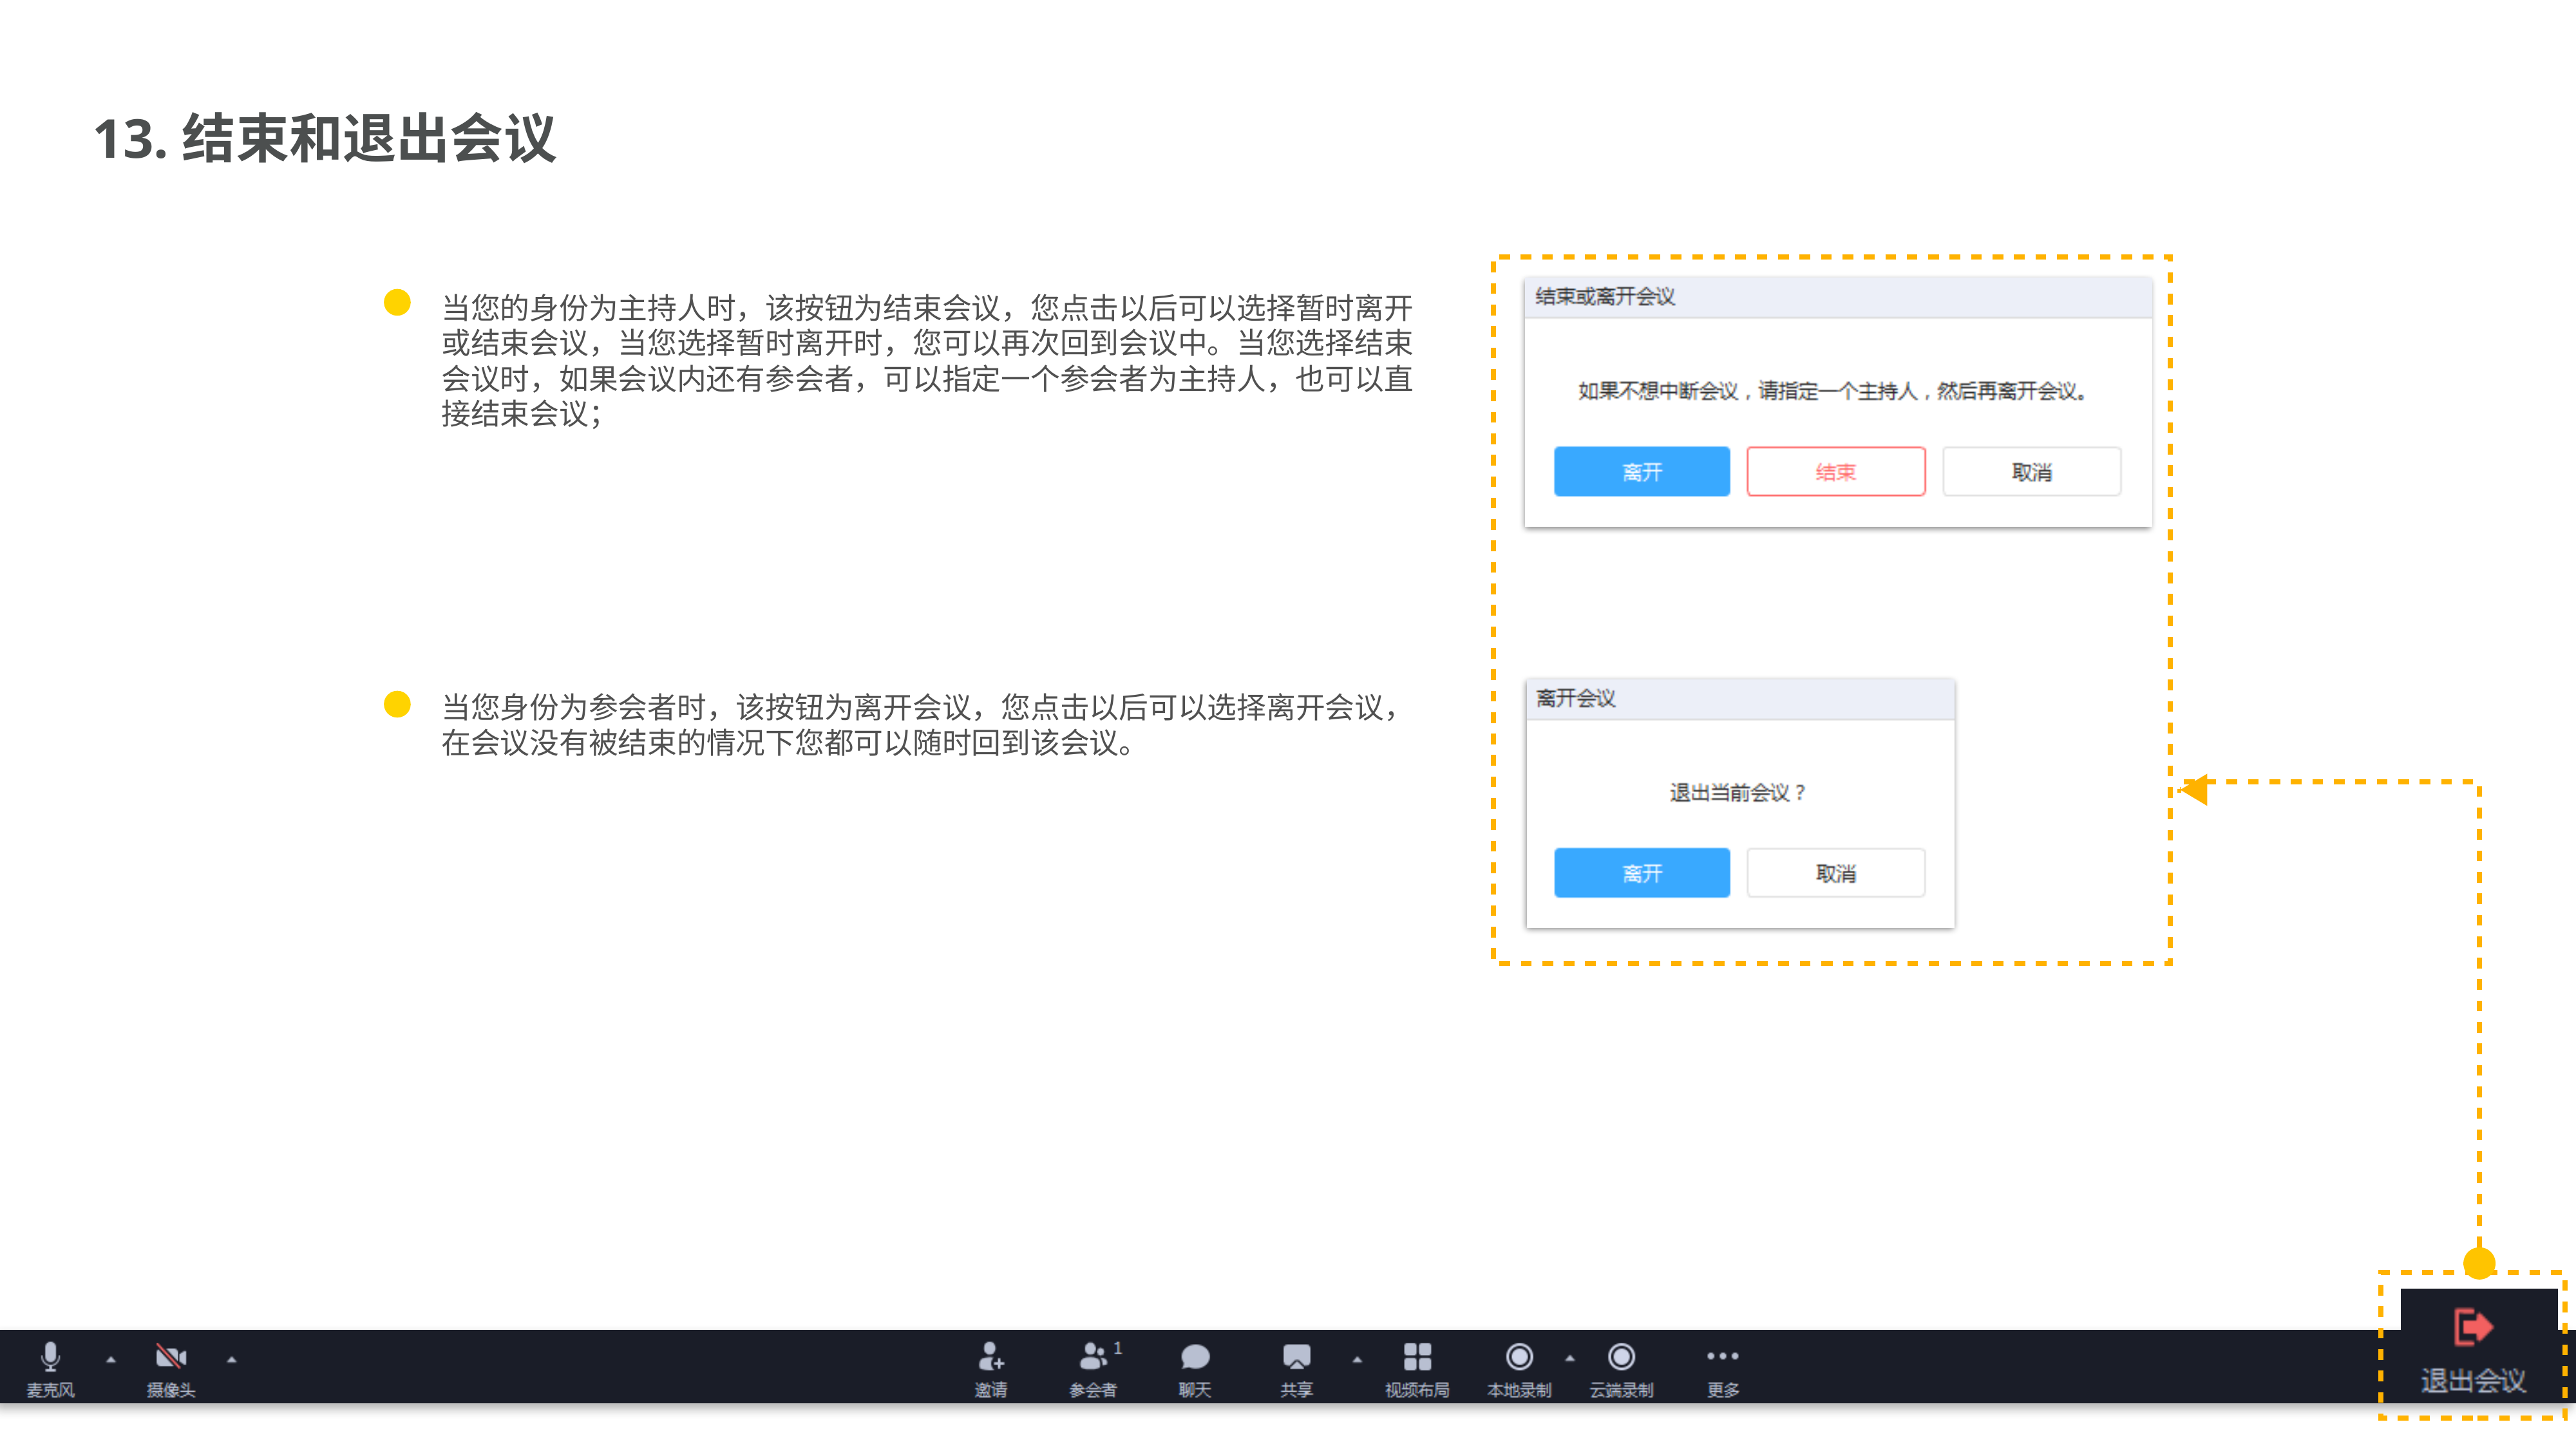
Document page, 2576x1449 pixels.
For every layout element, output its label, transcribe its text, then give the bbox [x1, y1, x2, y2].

picture [0, 1289, 2576, 1403]
text_box [1493, 256, 2171, 964]
text_box 当您身份为参会者时，该按钮为离开会议，您点击以后可以选择离开会议， 在会议没有被结束的情况下您都可以随时回到该会议。 [436, 683, 1419, 766]
text_box 当您的身份为主持人时，该按钮为结束会议，您点击以后可以选择暂时离开 或结束会议，当您选择暂时离开时，您可以再次回到会议中。当您选择结束 会议时，如果会议内还有参会者，可以指定一个参会者为主持人，也可以直 接结束会议； [436, 283, 1419, 437]
text_box [2181, 773, 2208, 806]
text_box [2463, 1247, 2496, 1280]
text_box 13.结束和退出会议 [87, 99, 563, 175]
text_box [384, 289, 411, 316]
text_box [384, 690, 411, 718]
picture [1525, 278, 2152, 527]
text_box [2380, 1403, 2565, 1418]
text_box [2099, 884, 2574, 1170]
picture [1526, 679, 1955, 929]
text_box [2380, 1273, 2565, 1330]
